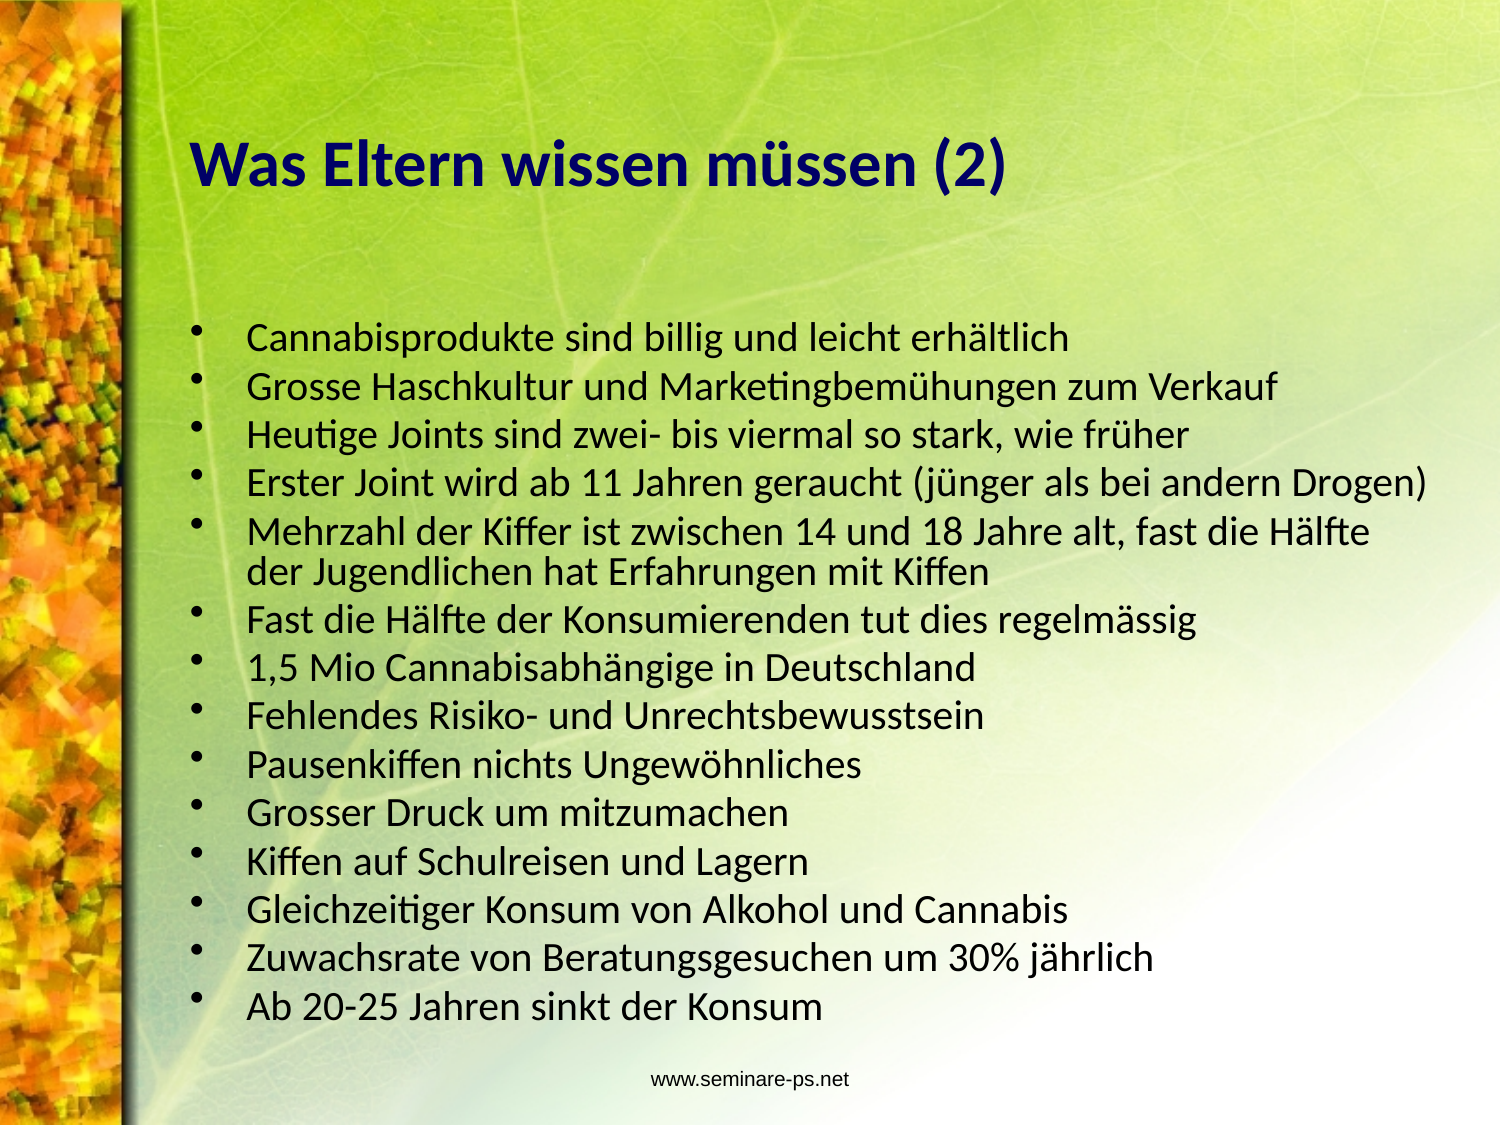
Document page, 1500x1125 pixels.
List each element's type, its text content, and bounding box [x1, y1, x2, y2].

picture [0, 0, 1500, 1125]
list Cannabisprodukte sind billig und leicht erhältlich Grosse Haschkultur und Marketingbemühungen zum Verkauf Heutige Joints sind zwei- bis viermal so stark, wie früher Erster Joint wird ab 11 Jahren geraucht (jünger als bei andern Drogen) Mehrzahl der Kiffer ist zwischen 14 und 18 Jahre alt, fast die Hälfte der Jugendlichen hat Erfahrungen mit Kiffen Fast die Hälfte der Konsumierenden tut dies regelmässig 1,5 Mio Cannabisabhängige in Deutschland Fehlendes Risiko- und Unrechtsbewusstsein Pausenkiffen nichts Ungewöhnliches Grosser Druck um mitzumachen Kiffen auf Schulreisen und Lagern Gleichzeitiger Konsum von Alkohol und Cannabis Zuwachsrate von Beratungsgesuchen um 30% jährlich Ab 20-25 Jahren sinkt der Konsum [174, 312, 1450, 1094]
title Was Eltern wissen müssen (2) [174, 66, 1365, 254]
footer www.seminare-ps.net [512, 1094, 988, 1100]
